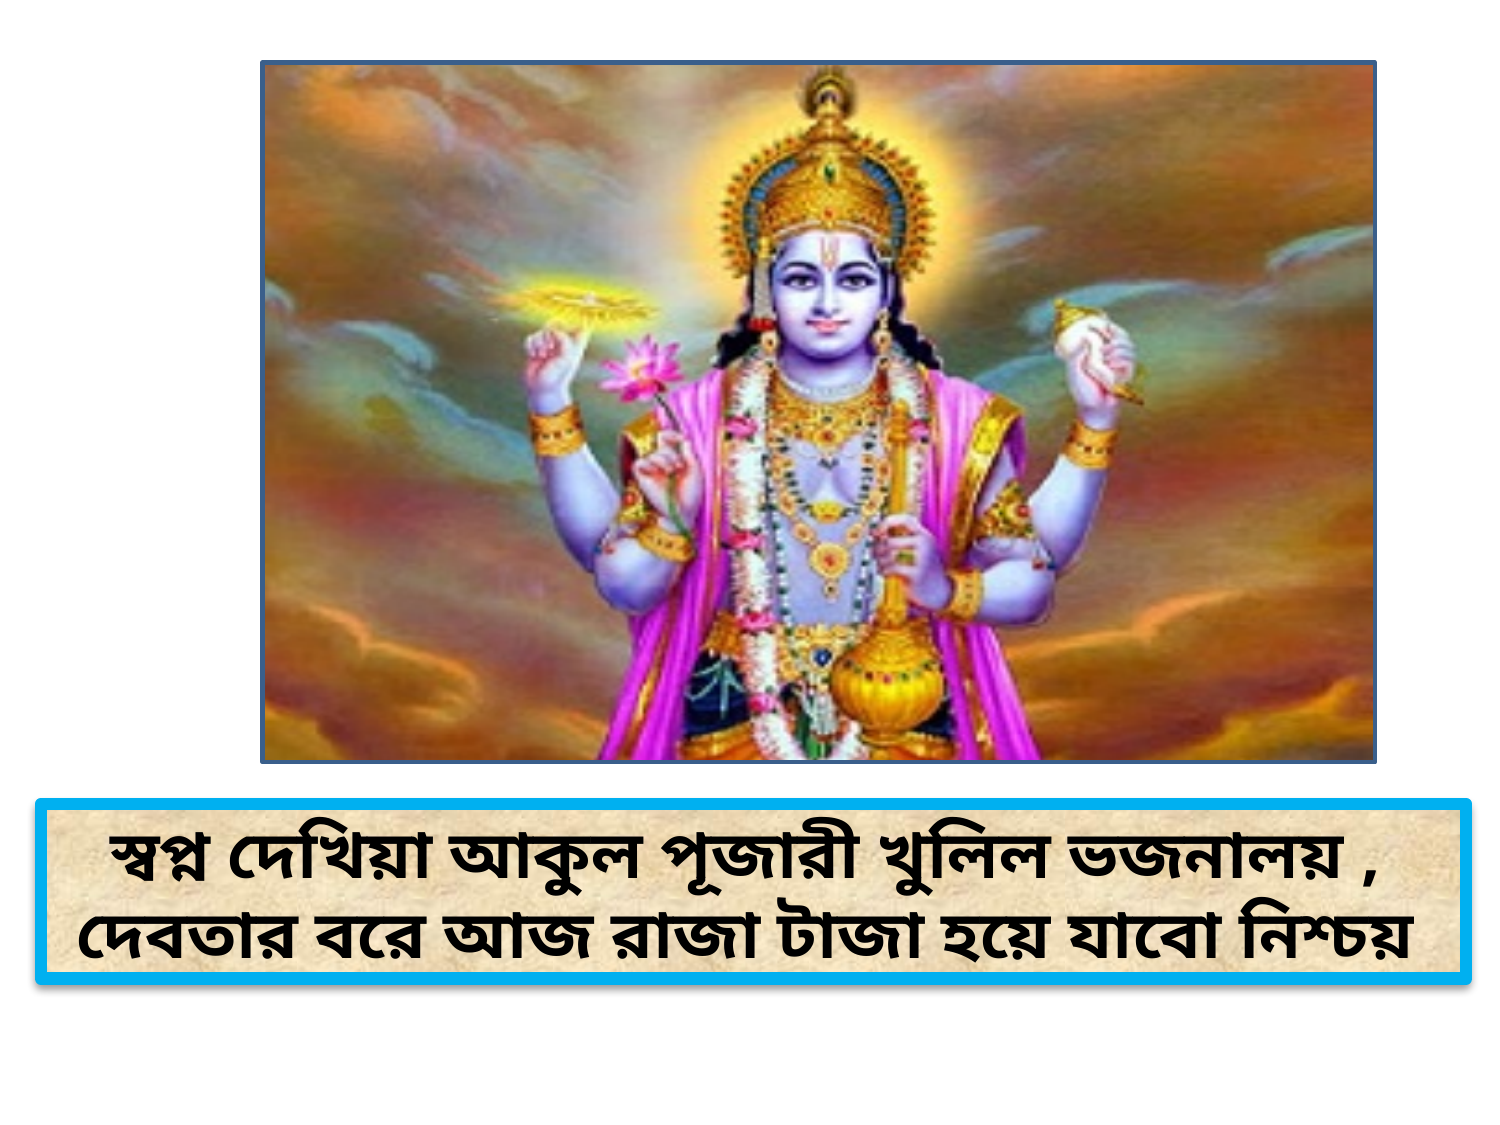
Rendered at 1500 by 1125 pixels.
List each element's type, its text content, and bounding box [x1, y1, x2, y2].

text_box [260, 60, 1377, 764]
text_box স্বপ্ন দেখিয়া আকুল পূজারী খুলিল ভজনালয় , দেবতার বরে আজ রাজা টাজা হয়ে যাবো নিশ্চয় [40, 803, 1467, 979]
